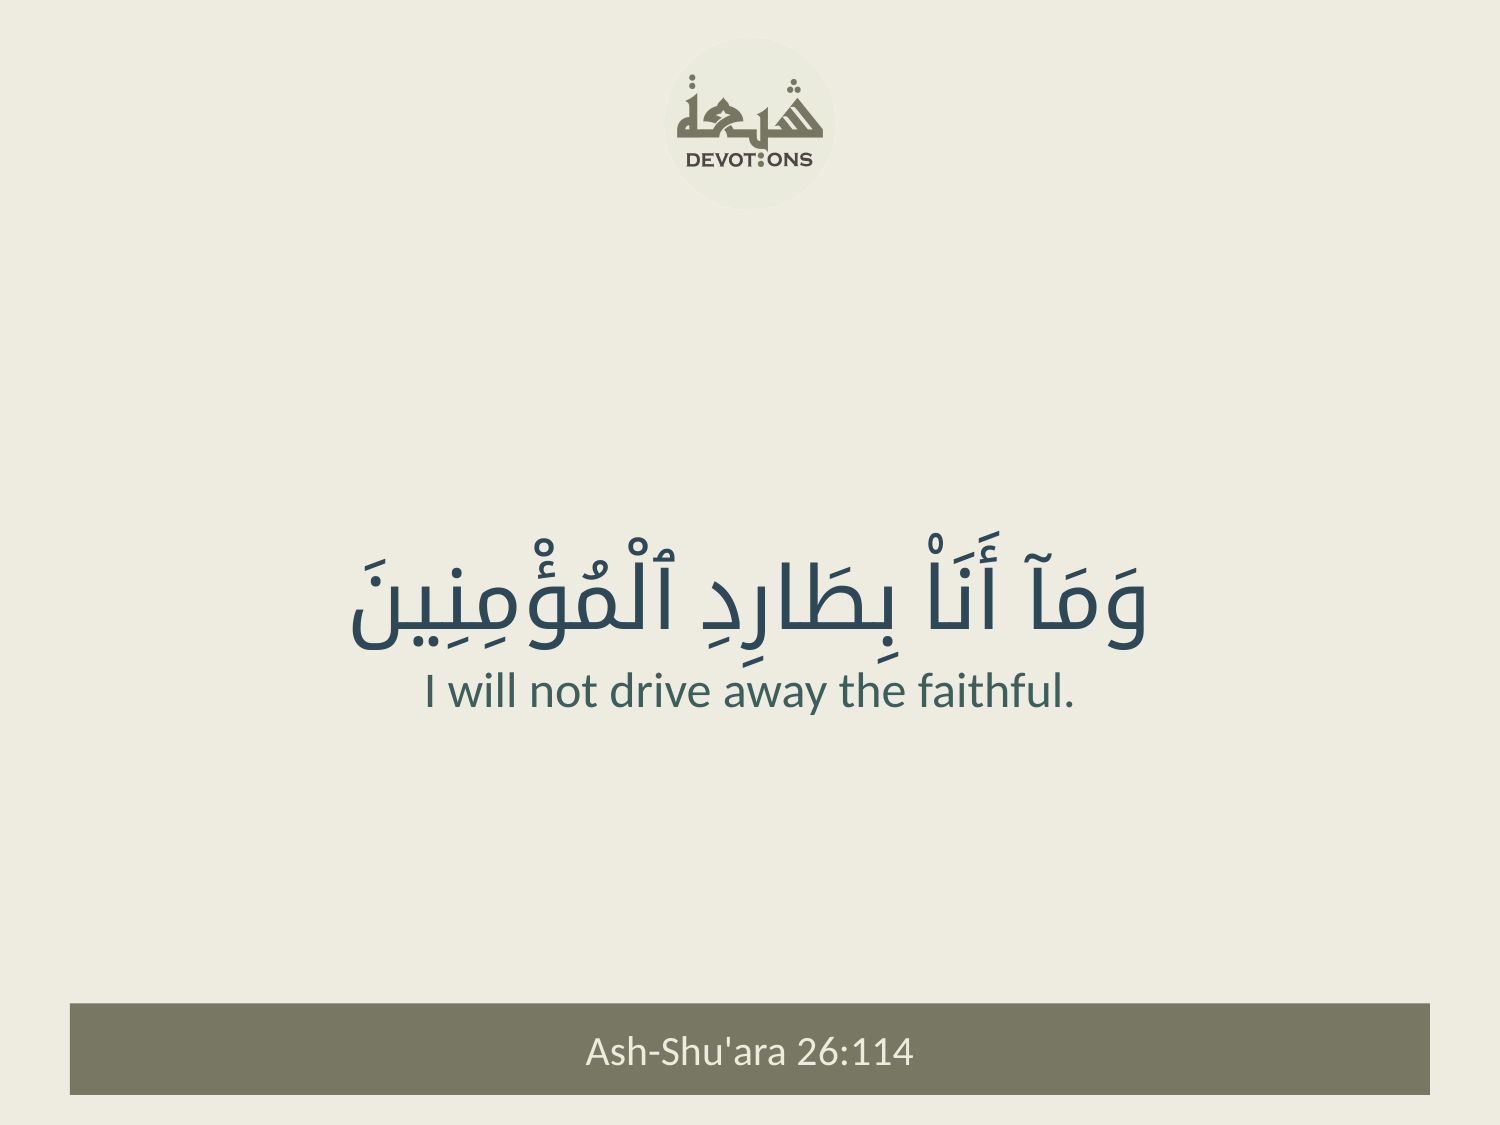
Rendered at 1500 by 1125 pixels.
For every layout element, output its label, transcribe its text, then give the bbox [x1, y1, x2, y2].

list Ash-Shu'ara 26:114 [69, 1003, 1430, 1095]
picture [656, 29, 844, 203]
list وَمَآ أَنَا۠ بِطَارِدِ ٱلْمُؤْمِنِينَ I will not drive away the faithful. [69, 203, 1430, 1003]
